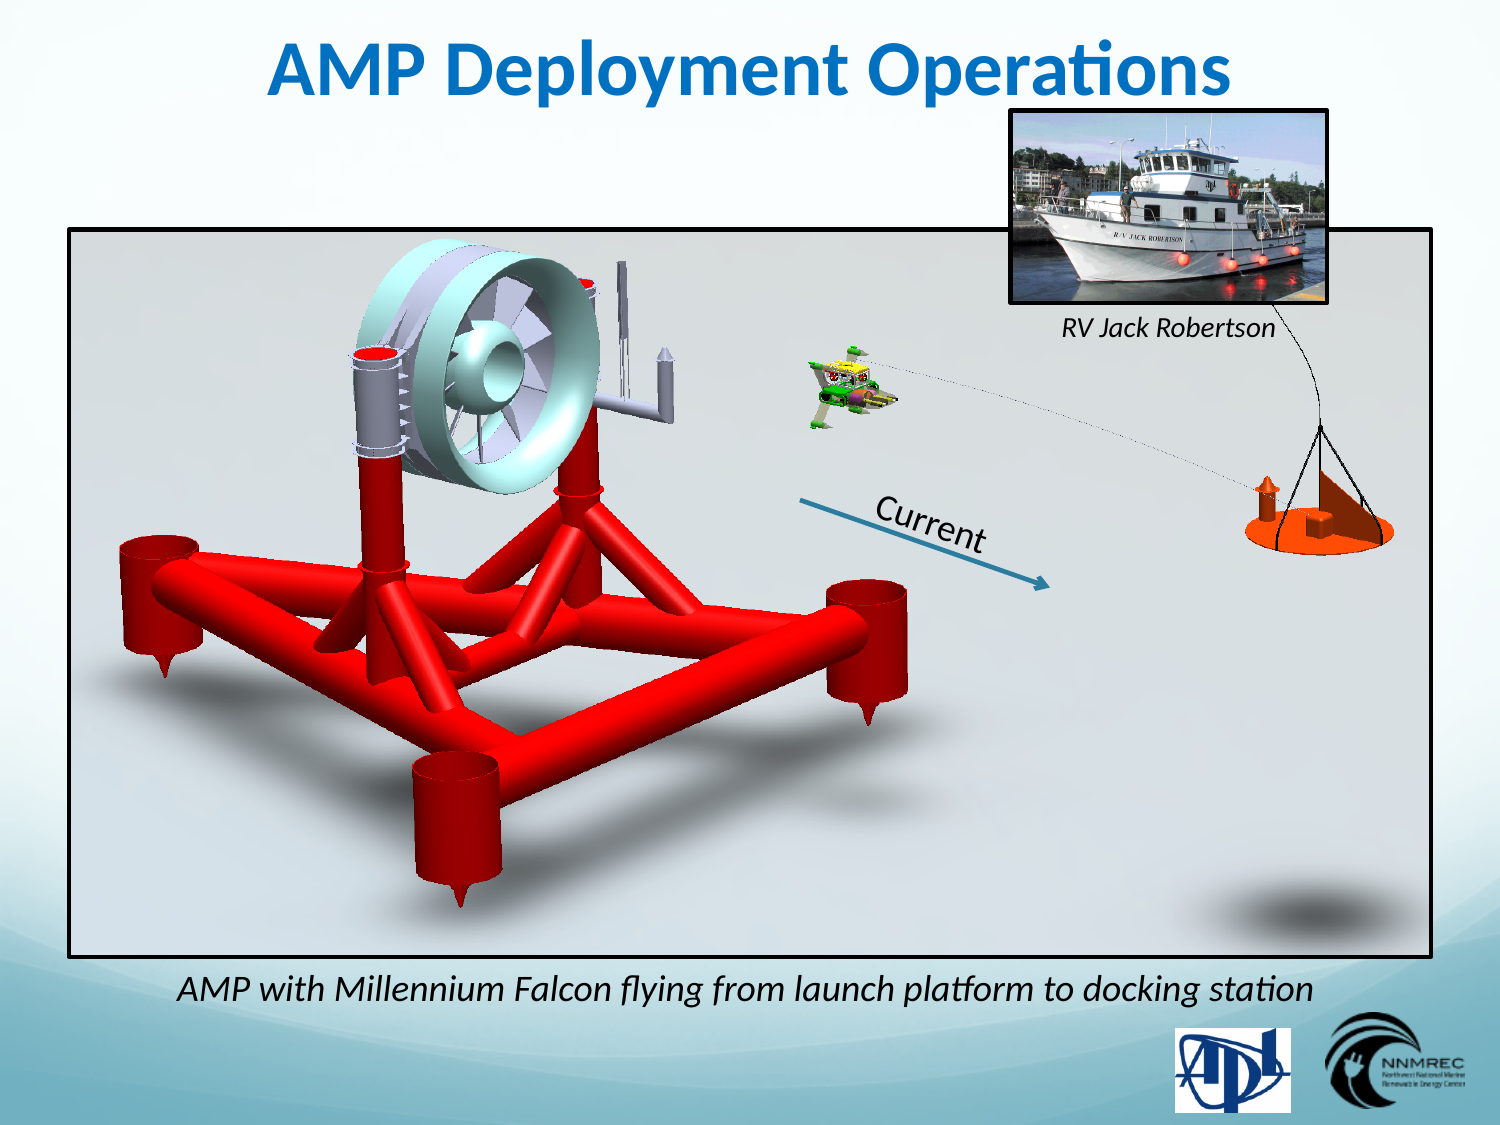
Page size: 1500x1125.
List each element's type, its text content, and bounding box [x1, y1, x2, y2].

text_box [799, 490, 1051, 588]
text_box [70, 230, 1430, 1018]
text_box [1011, 111, 1326, 352]
text_box AMP Deployment Operations [0, 16, 1500, 112]
picture [1175, 1028, 1291, 1113]
picture [1325, 1012, 1465, 1109]
